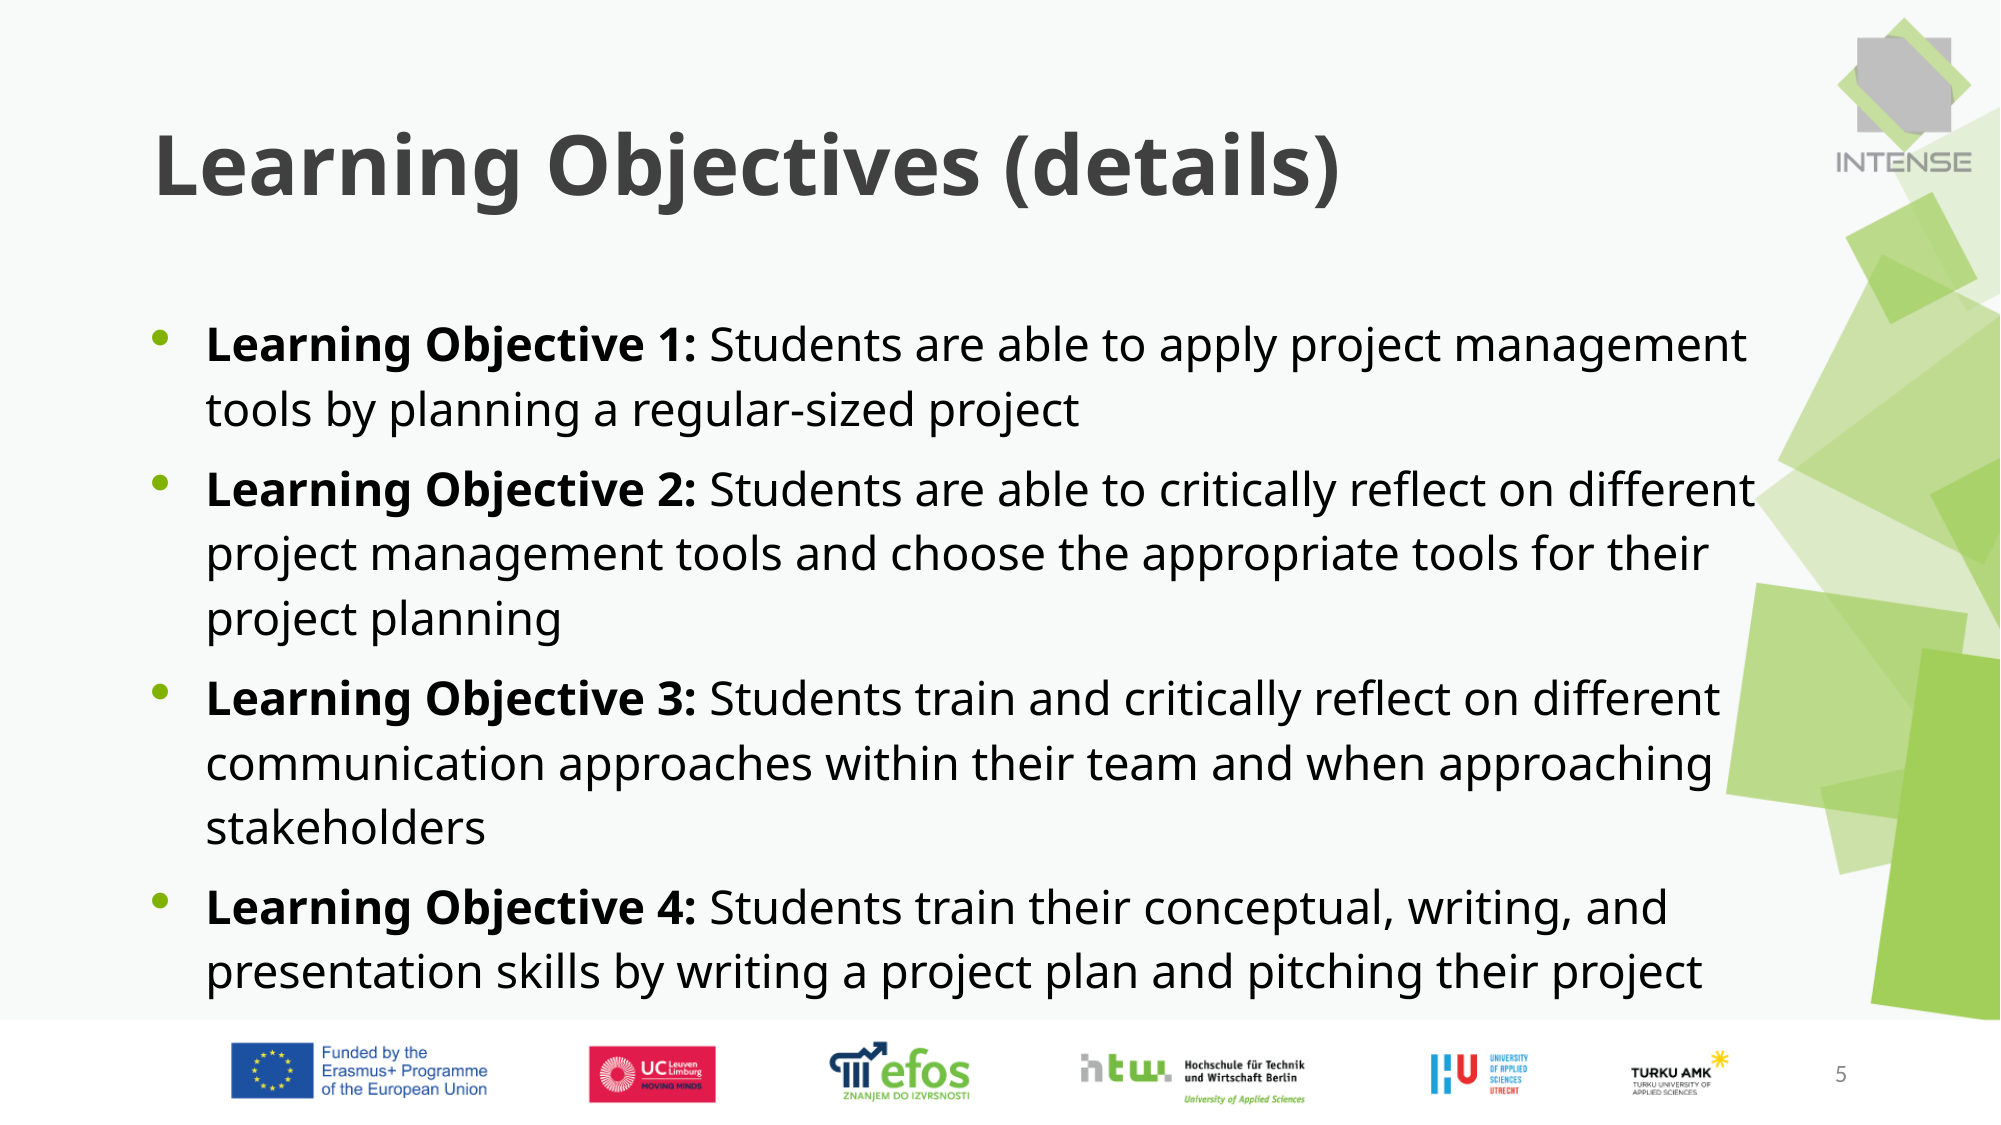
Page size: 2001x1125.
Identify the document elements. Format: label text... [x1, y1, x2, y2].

list Learning Objective 1: Students are able to apply project management tools by planning a regular-sized project Learning Objective 2: Students are able to critically reflect on different project management tools and choose the appropriate tools for their project planning Learning Objective 3: Students train and critically reflect on different communication approaches within their team and when approaching stakeholders Learning Objective 4: Students train their conceptual, writing, and presentation skills by writing a project plan and pitching their project [137, 299, 1863, 1014]
slide_number 5 [1412, 1042, 1863, 1103]
picture [0, 0, 2000, 1125]
title Learning Objectives (details) [137, 59, 1863, 278]
